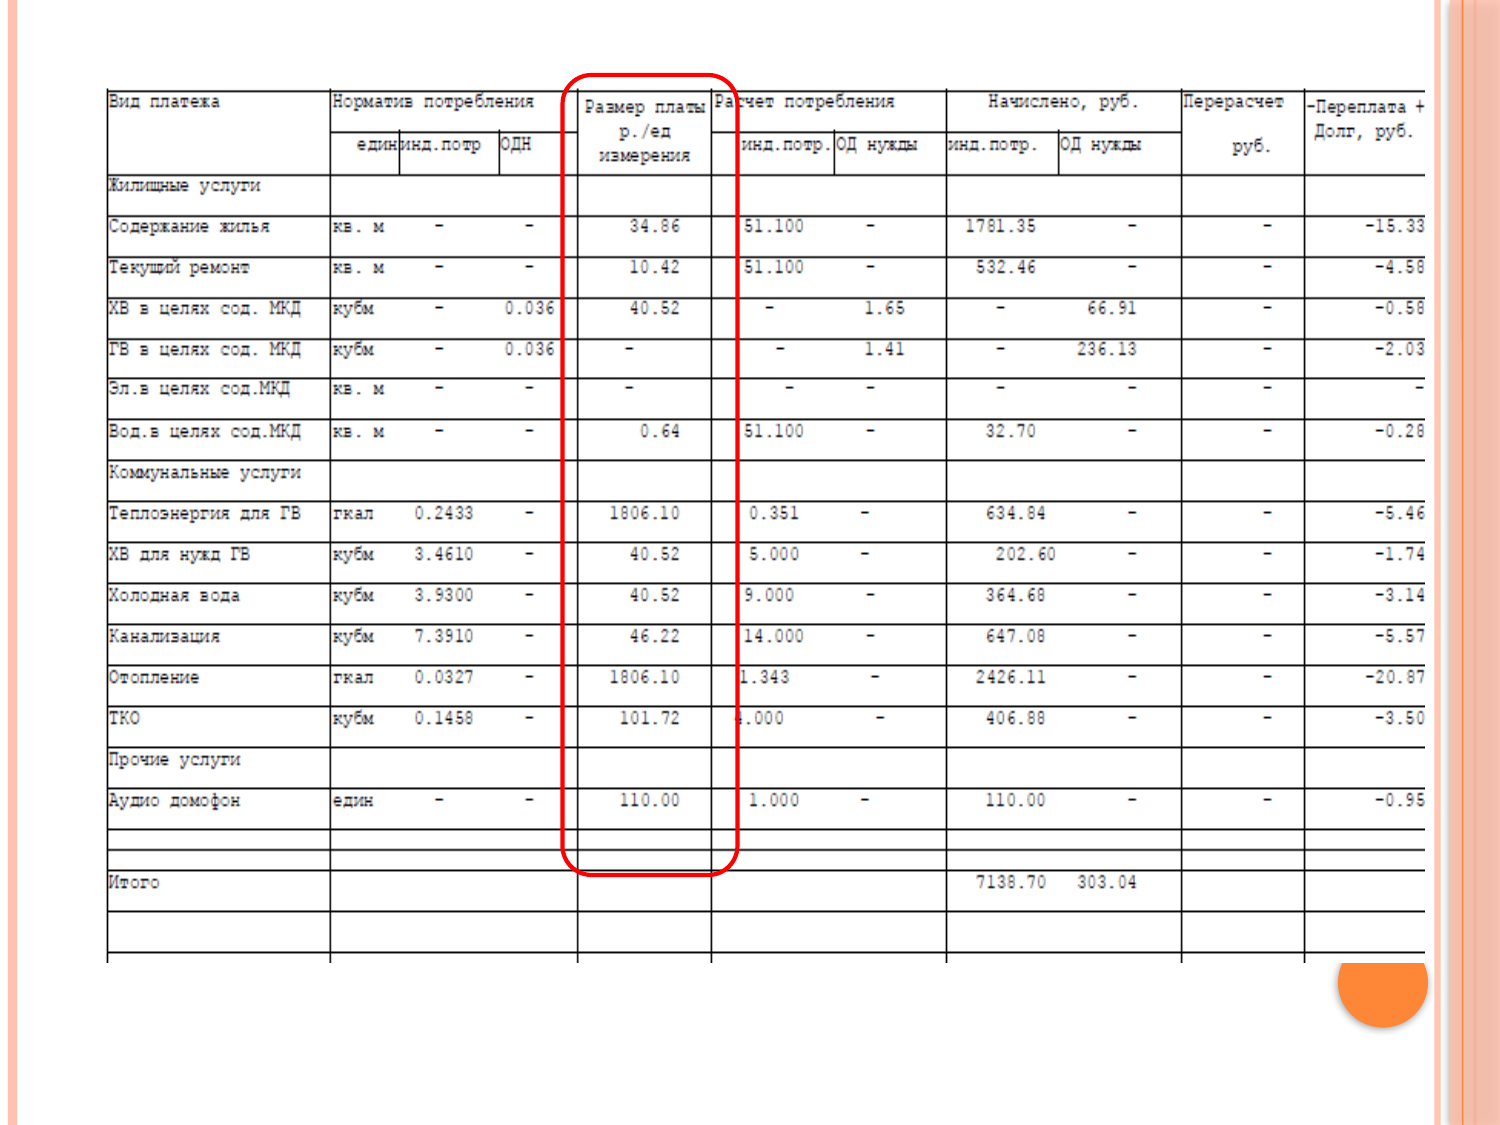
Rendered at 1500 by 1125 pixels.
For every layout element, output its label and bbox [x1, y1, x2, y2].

list [86, 74, 1426, 963]
